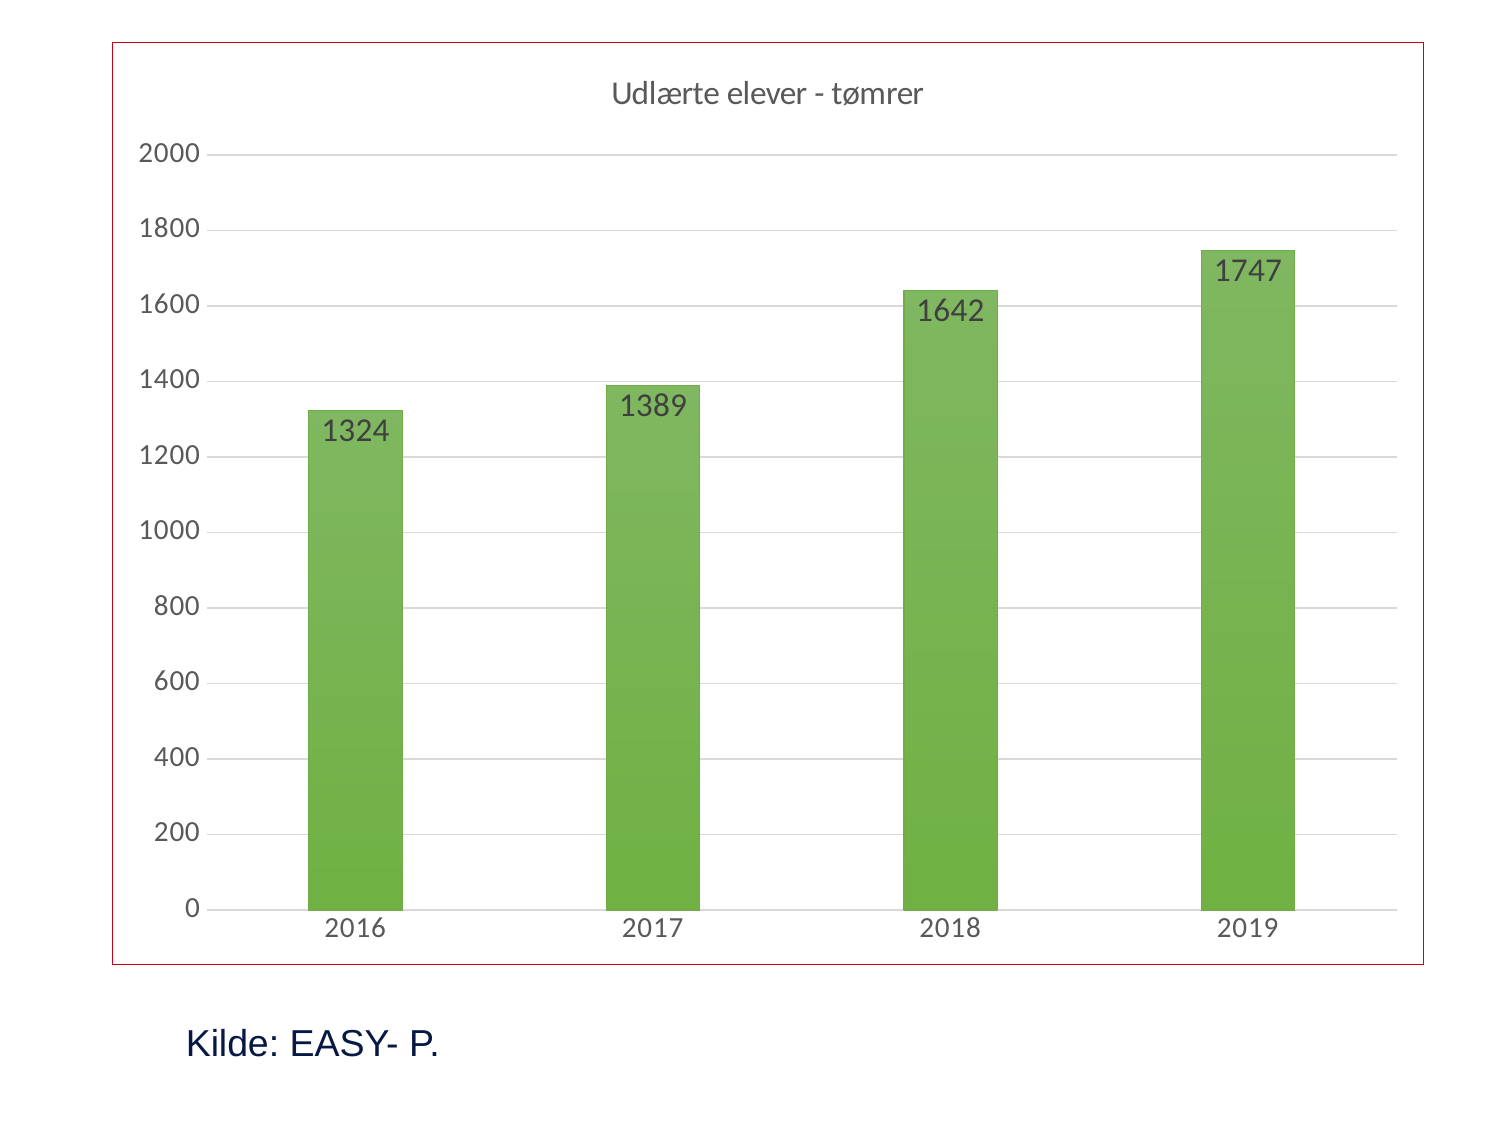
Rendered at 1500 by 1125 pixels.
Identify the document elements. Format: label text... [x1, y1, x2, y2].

chart [111, 42, 1424, 965]
text_box Kilde: EASY- P. [171, 1011, 975, 1072]
